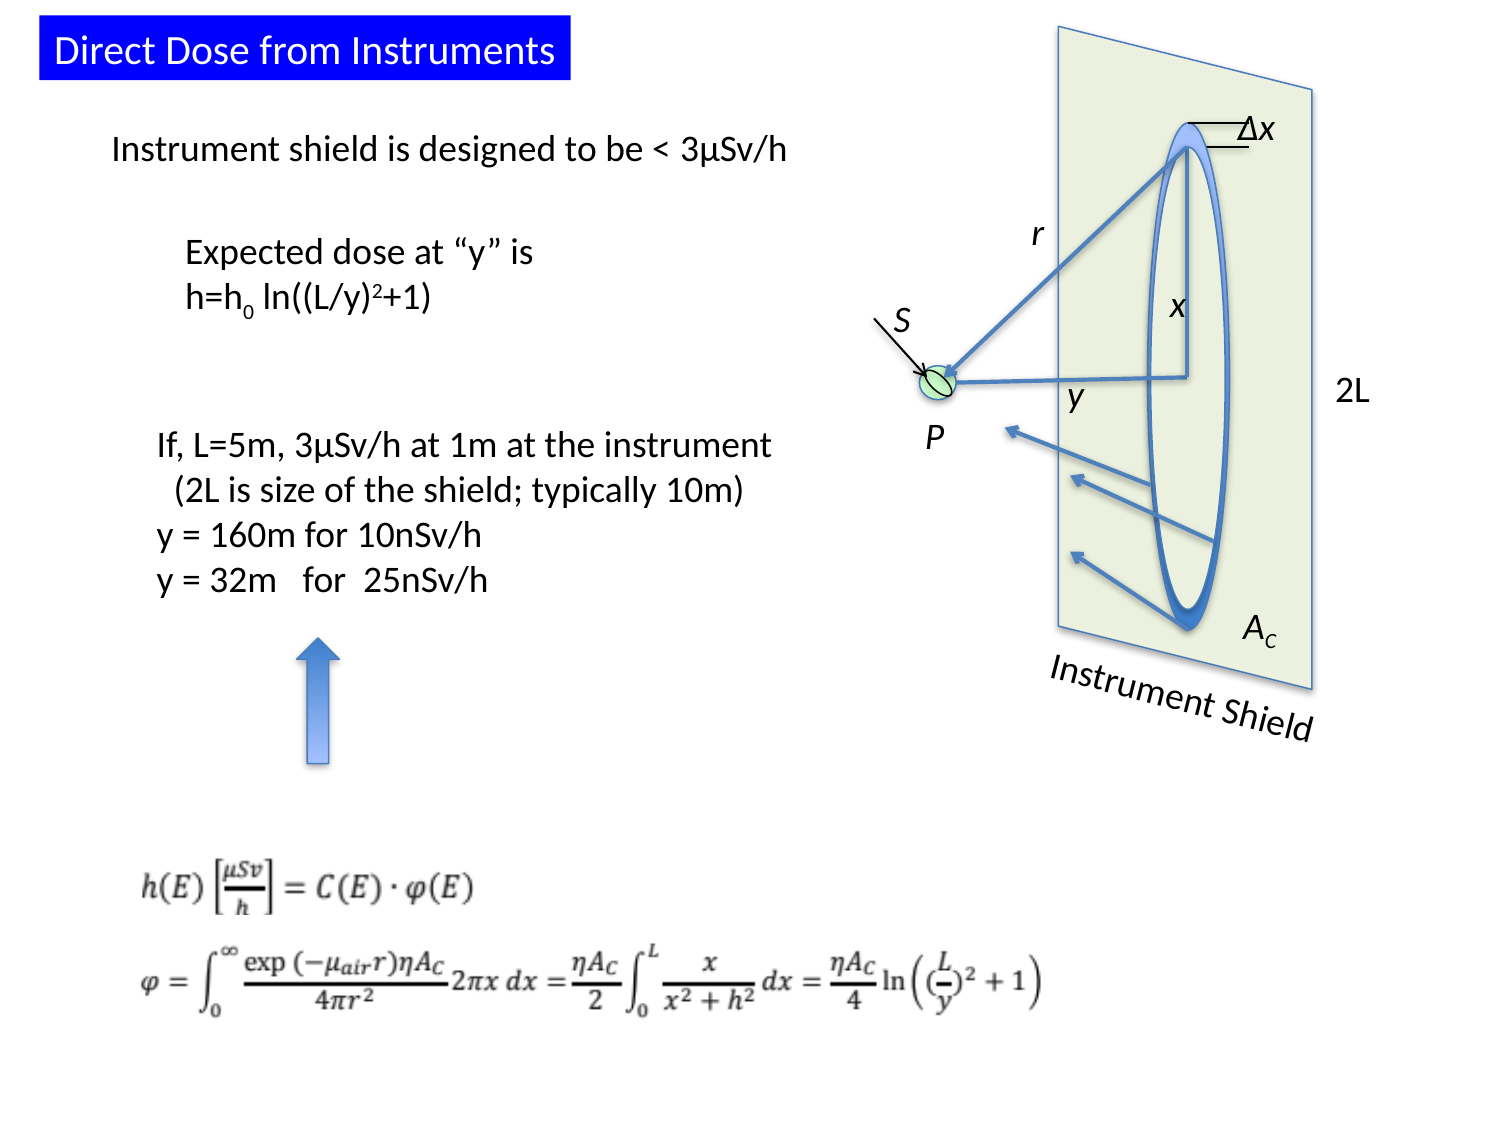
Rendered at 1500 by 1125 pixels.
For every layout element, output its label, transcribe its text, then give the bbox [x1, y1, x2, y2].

text_box [295, 637, 341, 765]
text_box If, L=5m, 3μSv/h at 1m at the instrument (2L is size of the shield; typically 10m) y = 160m for 10nSv/h y = 32m for 25nSv/h [141, 412, 868, 608]
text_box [141, 857, 1377, 915]
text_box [35, 942, 1144, 1111]
text_box Instrument shield is designed to be < 3μSv/h [96, 116, 803, 177]
text_box Instrument Shield [1073, 699, 1336, 763]
text_box Expected dose at “y” is h=h0 ln((L/y)2+1) [170, 219, 550, 331]
text_box Direct Dose from Instruments [39, 15, 571, 81]
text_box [873, 26, 1387, 690]
